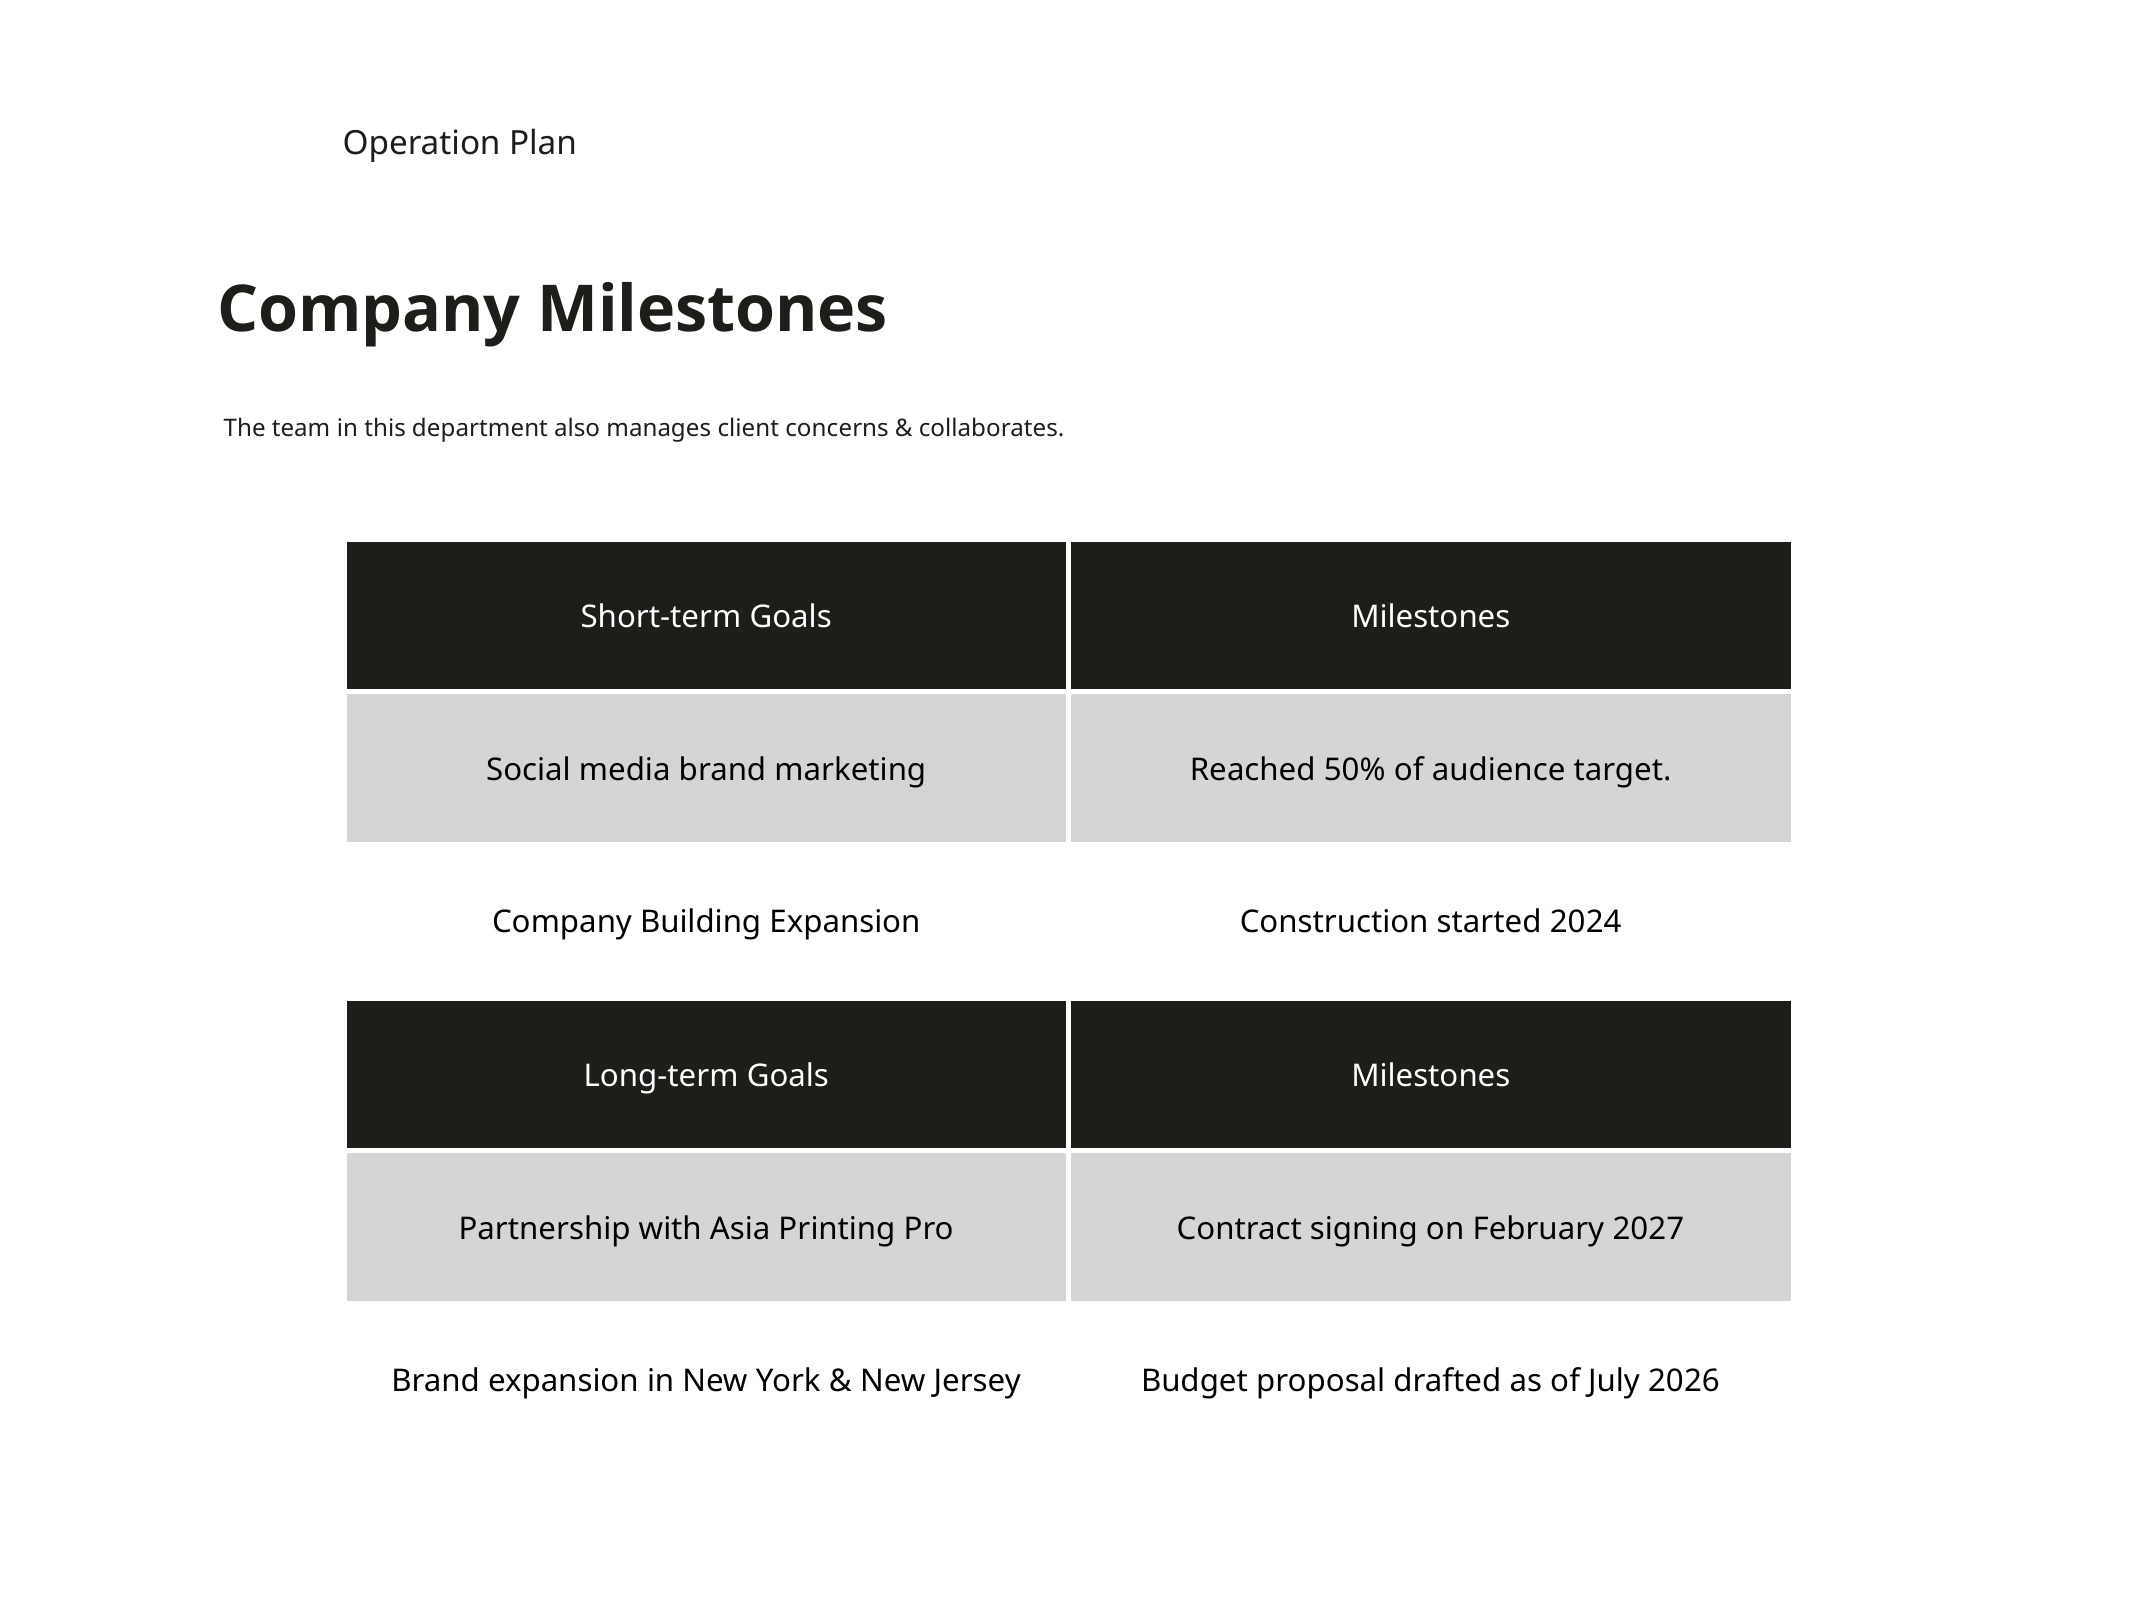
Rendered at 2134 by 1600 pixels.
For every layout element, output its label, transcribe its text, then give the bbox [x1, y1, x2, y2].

table_cell Budget proposal drafted as of July 2026 [1071, 1306, 1791, 1453]
table_header Milestones [1071, 1001, 1791, 1148]
table_cell Construction started 2024 [1071, 847, 1791, 994]
text_box Operation Plan [212, 116, 708, 166]
table_cell Partnership with Asia Printing Pro [347, 1153, 1066, 1301]
table_header Short-term Goals [347, 542, 1066, 689]
text_box Company Milestones [213, 262, 1012, 349]
text_box The team in this department also manages client concerns & collaborates. [219, 392, 1290, 439]
table_cell Contract signing on February 2027 [1071, 1153, 1791, 1301]
table_header Milestones [1071, 542, 1791, 689]
table_cell Company Building Expansion [347, 847, 1066, 994]
table_cell Social media brand marketing [347, 694, 1066, 842]
table_header Long-term Goals [347, 1001, 1066, 1148]
table_cell Brand expansion in New York & New Jersey [347, 1306, 1066, 1453]
table_cell Reached 50% of audience target. [1071, 694, 1791, 842]
